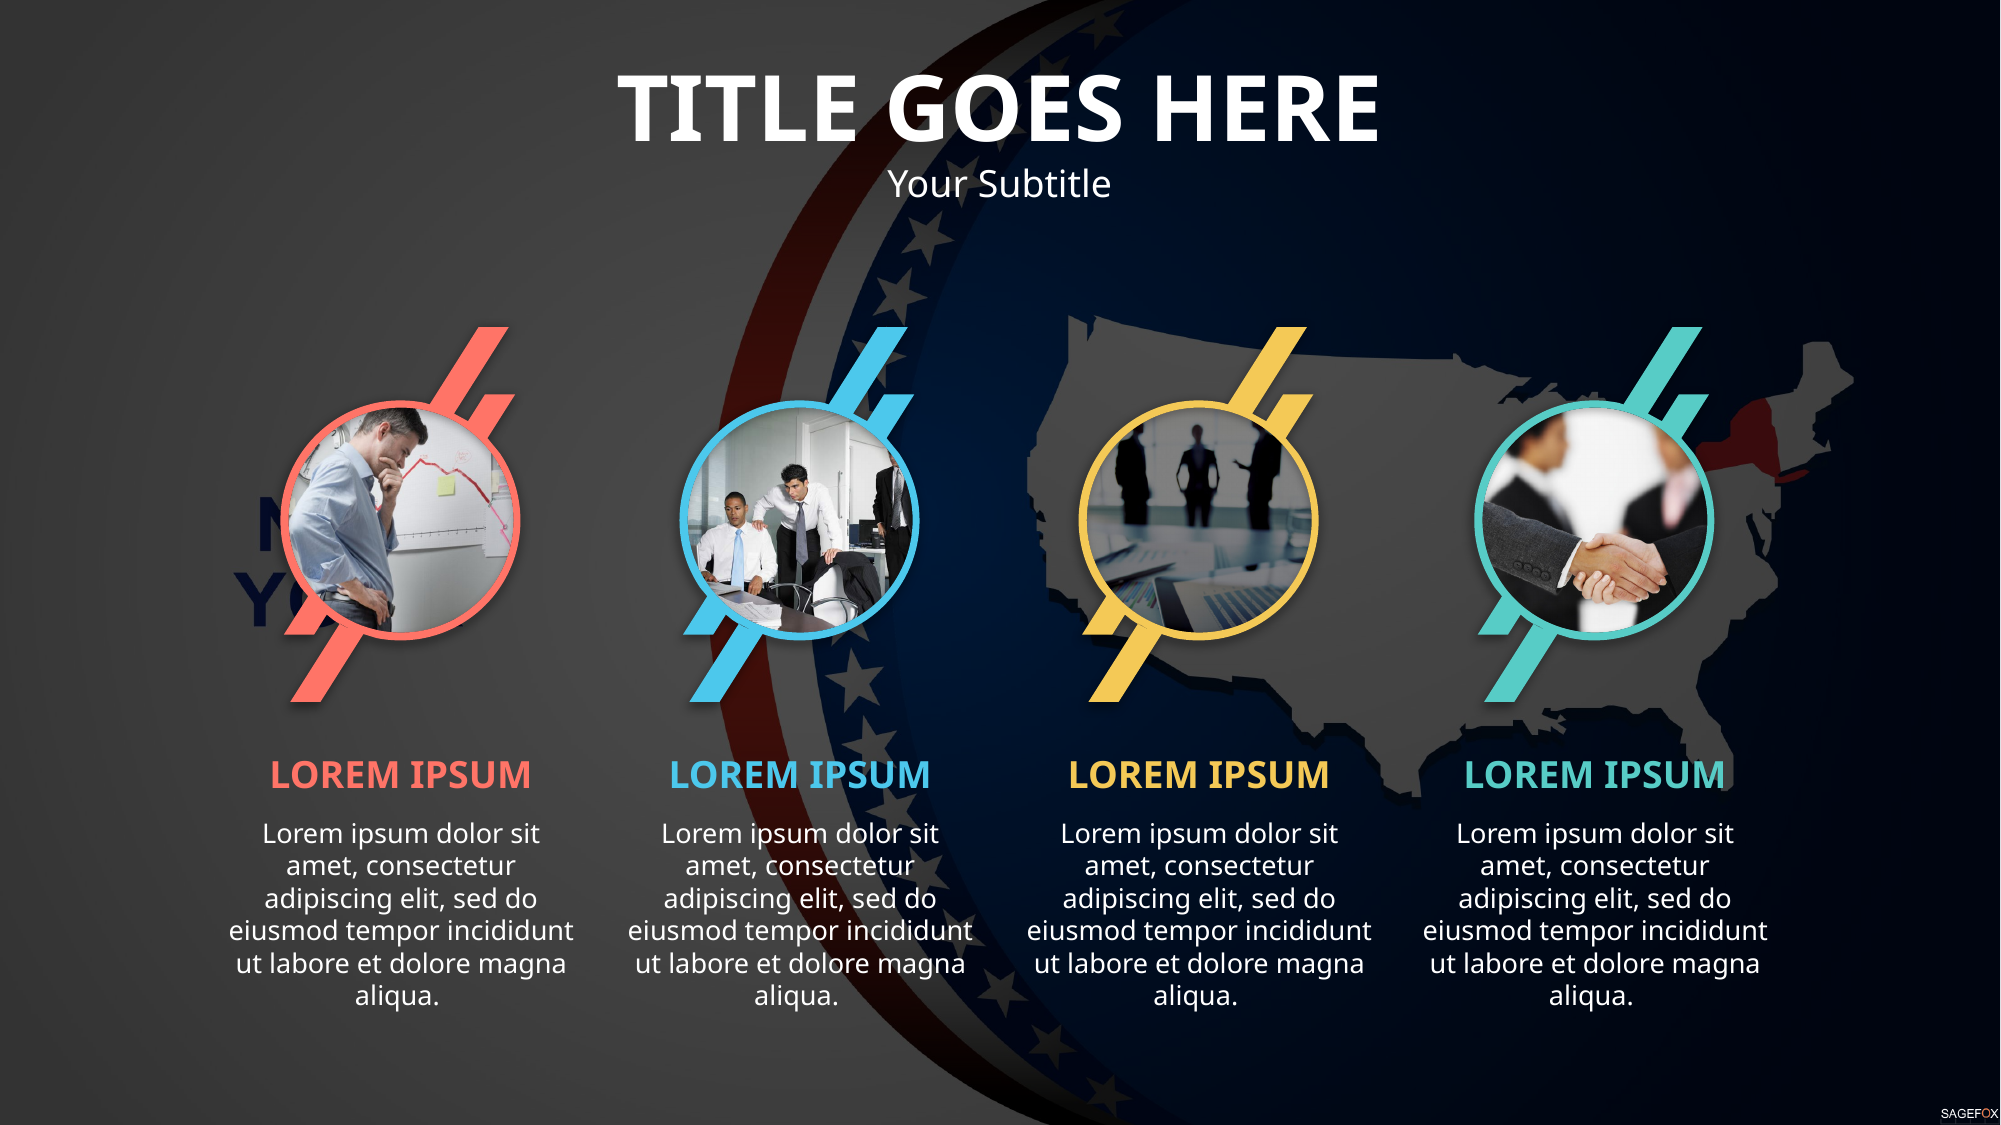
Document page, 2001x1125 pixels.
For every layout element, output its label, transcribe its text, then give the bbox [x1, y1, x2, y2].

text_box LOREM IPSUM Lorem ipsum dolor sit amet, consectetur adipiscing elit, sed do eiusmod tempor incididunt ut labore et dolore magna aliqua. [1411, 746, 1779, 1017]
text_box LOREM IPSUM Lorem ipsum dolor sit amet, consectetur adipiscing elit, sed do eiusmod tempor incididunt ut labore et dolore magna aliqua. [616, 746, 984, 1017]
text_box LOREM IPSUM Lorem ipsum dolor sit amet, consectetur adipiscing elit, sed do eiusmod tempor incididunt ut labore et dolore magna aliqua. [217, 746, 585, 1017]
text_box [293, 419, 506, 631]
text_box TITLE GOES HERE Your Subtitle [548, 42, 1452, 212]
text_box [1077, 326, 1320, 704]
text_box [1092, 419, 1304, 631]
text_box [1473, 326, 1716, 704]
text_box [678, 326, 921, 704]
text_box [694, 419, 907, 631]
text_box [1487, 419, 1700, 631]
picture [0, 0, 2001, 1125]
text_box LOREM IPSUM Lorem ipsum dolor sit amet, consectetur adipiscing elit, sed do eiusmod tempor incididunt ut labore et dolore magna aliqua. [1015, 746, 1383, 1017]
text_box [279, 326, 522, 704]
